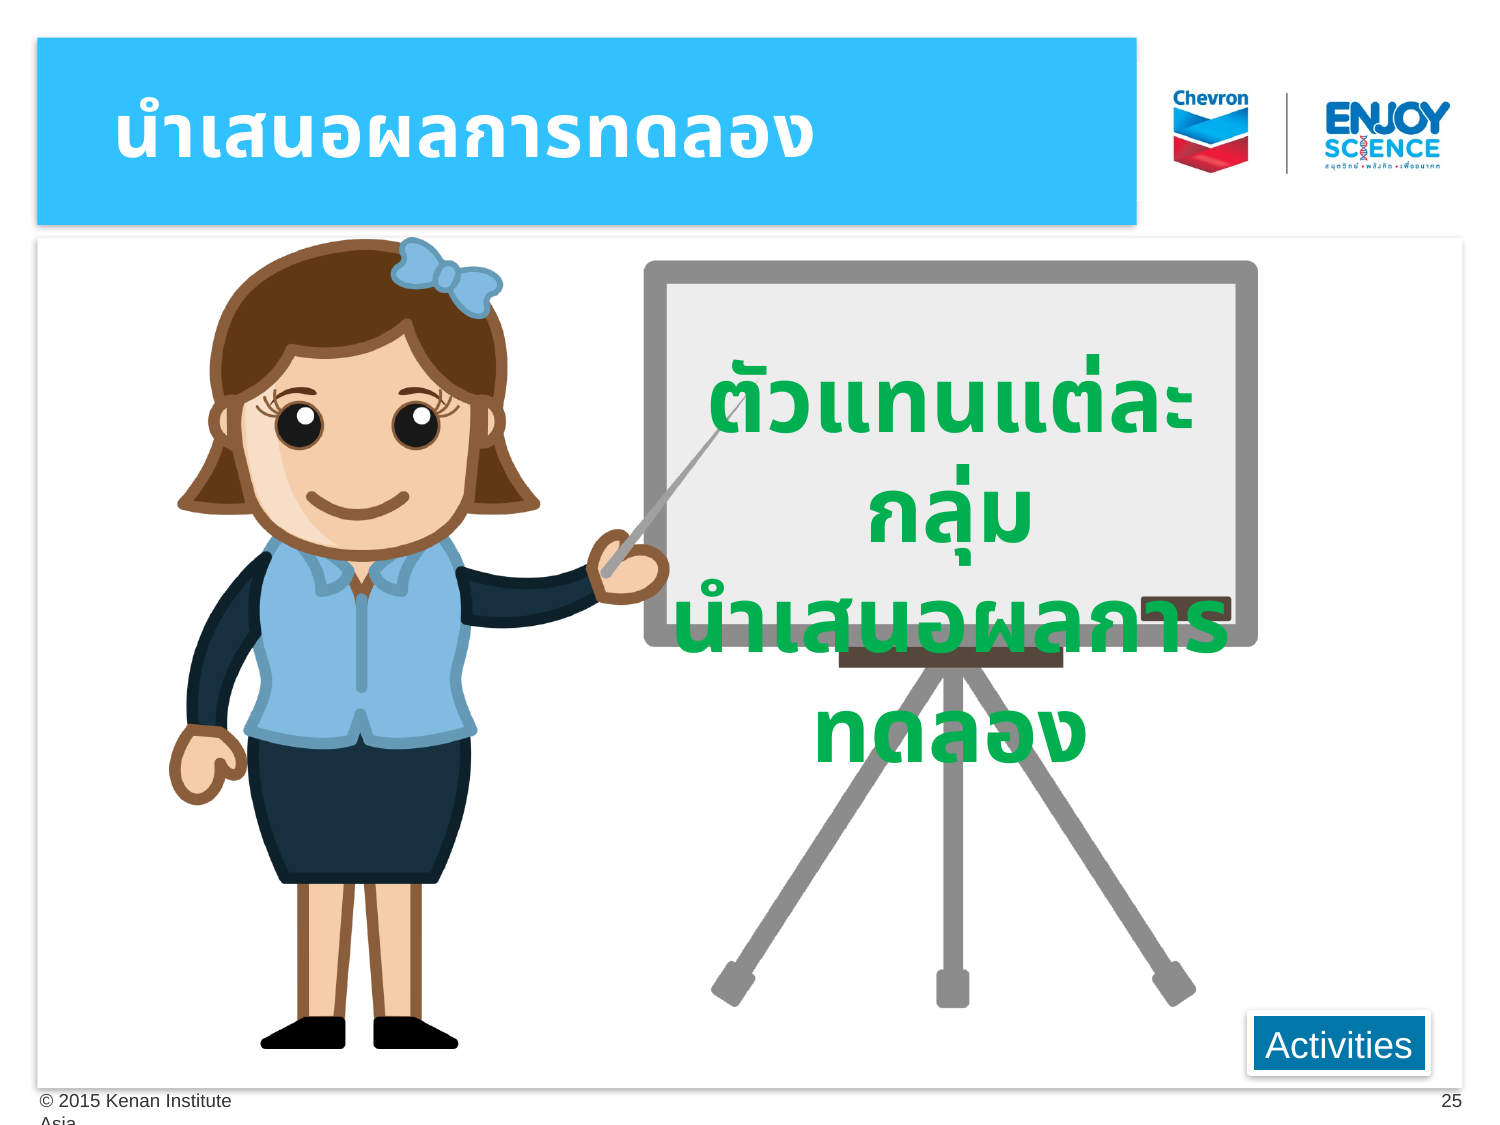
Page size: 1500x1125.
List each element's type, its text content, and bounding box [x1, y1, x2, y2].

picture [1137, 62, 1476, 201]
picture [169, 237, 1258, 1049]
text_box Activities [1247, 1010, 1431, 1076]
text_box นำเสนอผลการทดลอง [99, 74, 832, 180]
slide_number 25 [1376, 1088, 1463, 1125]
